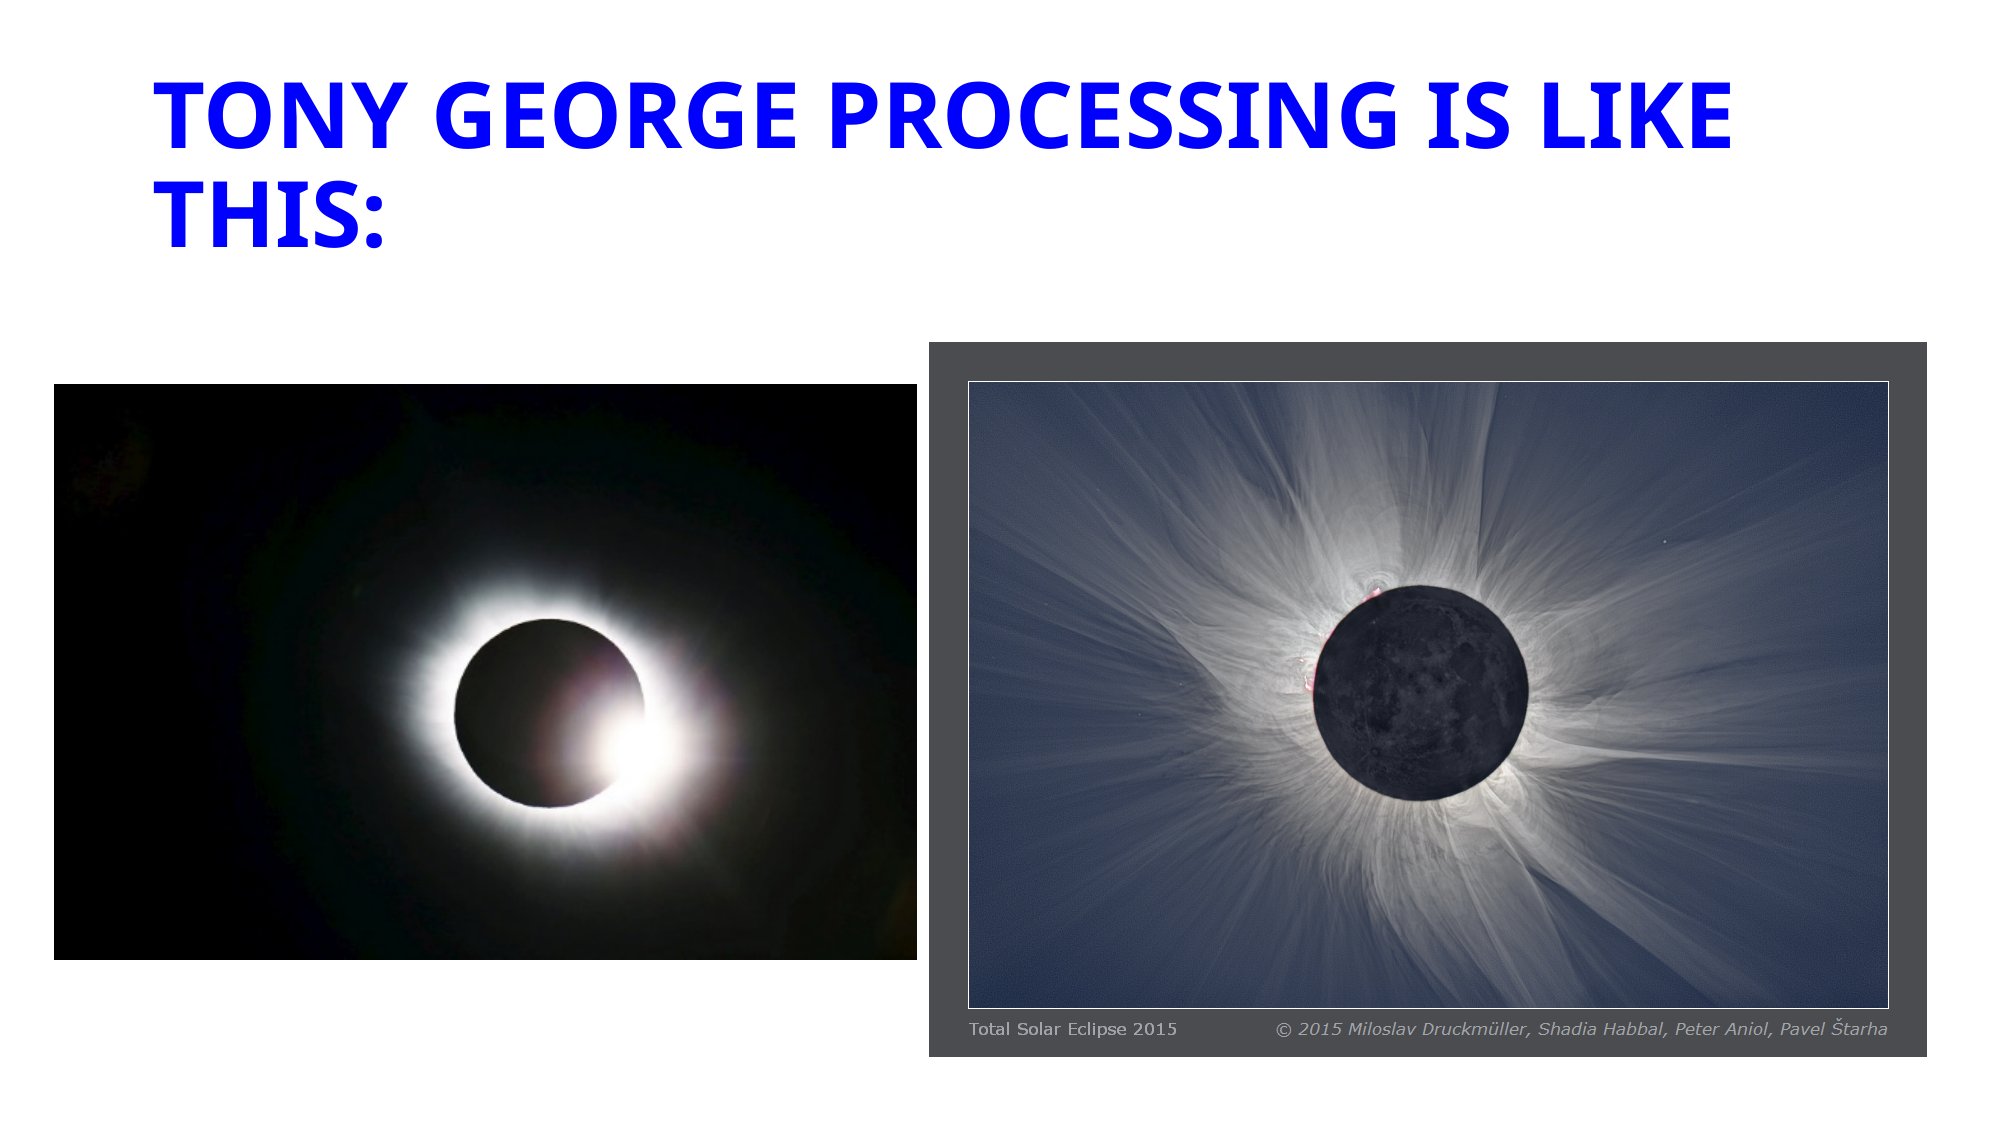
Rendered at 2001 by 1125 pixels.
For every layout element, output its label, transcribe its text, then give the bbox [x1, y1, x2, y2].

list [929, 342, 1927, 1057]
title TONY GEORGE PROCESSING IS LIKE THIS: [137, 59, 1863, 278]
picture [54, 384, 917, 960]
